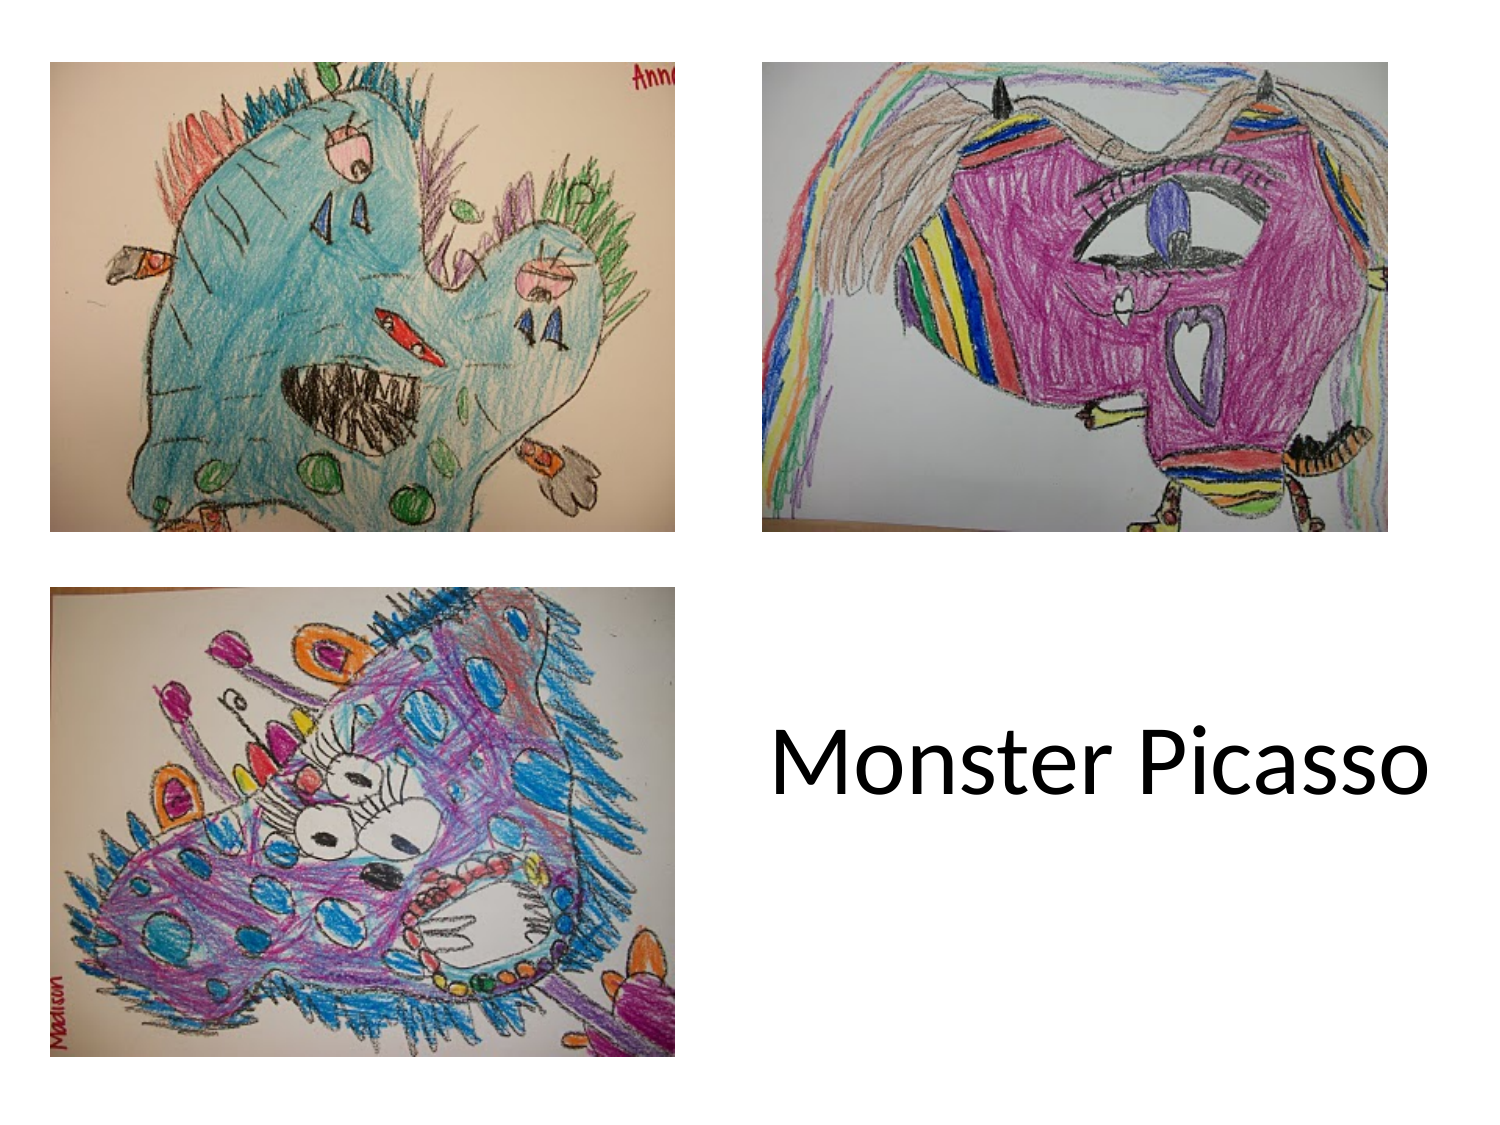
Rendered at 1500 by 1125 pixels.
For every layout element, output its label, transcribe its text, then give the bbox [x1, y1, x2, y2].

picture [49, 62, 676, 532]
text_box Monster Picasso [750, 687, 1450, 823]
picture [49, 587, 676, 1057]
picture [762, 62, 1388, 532]
